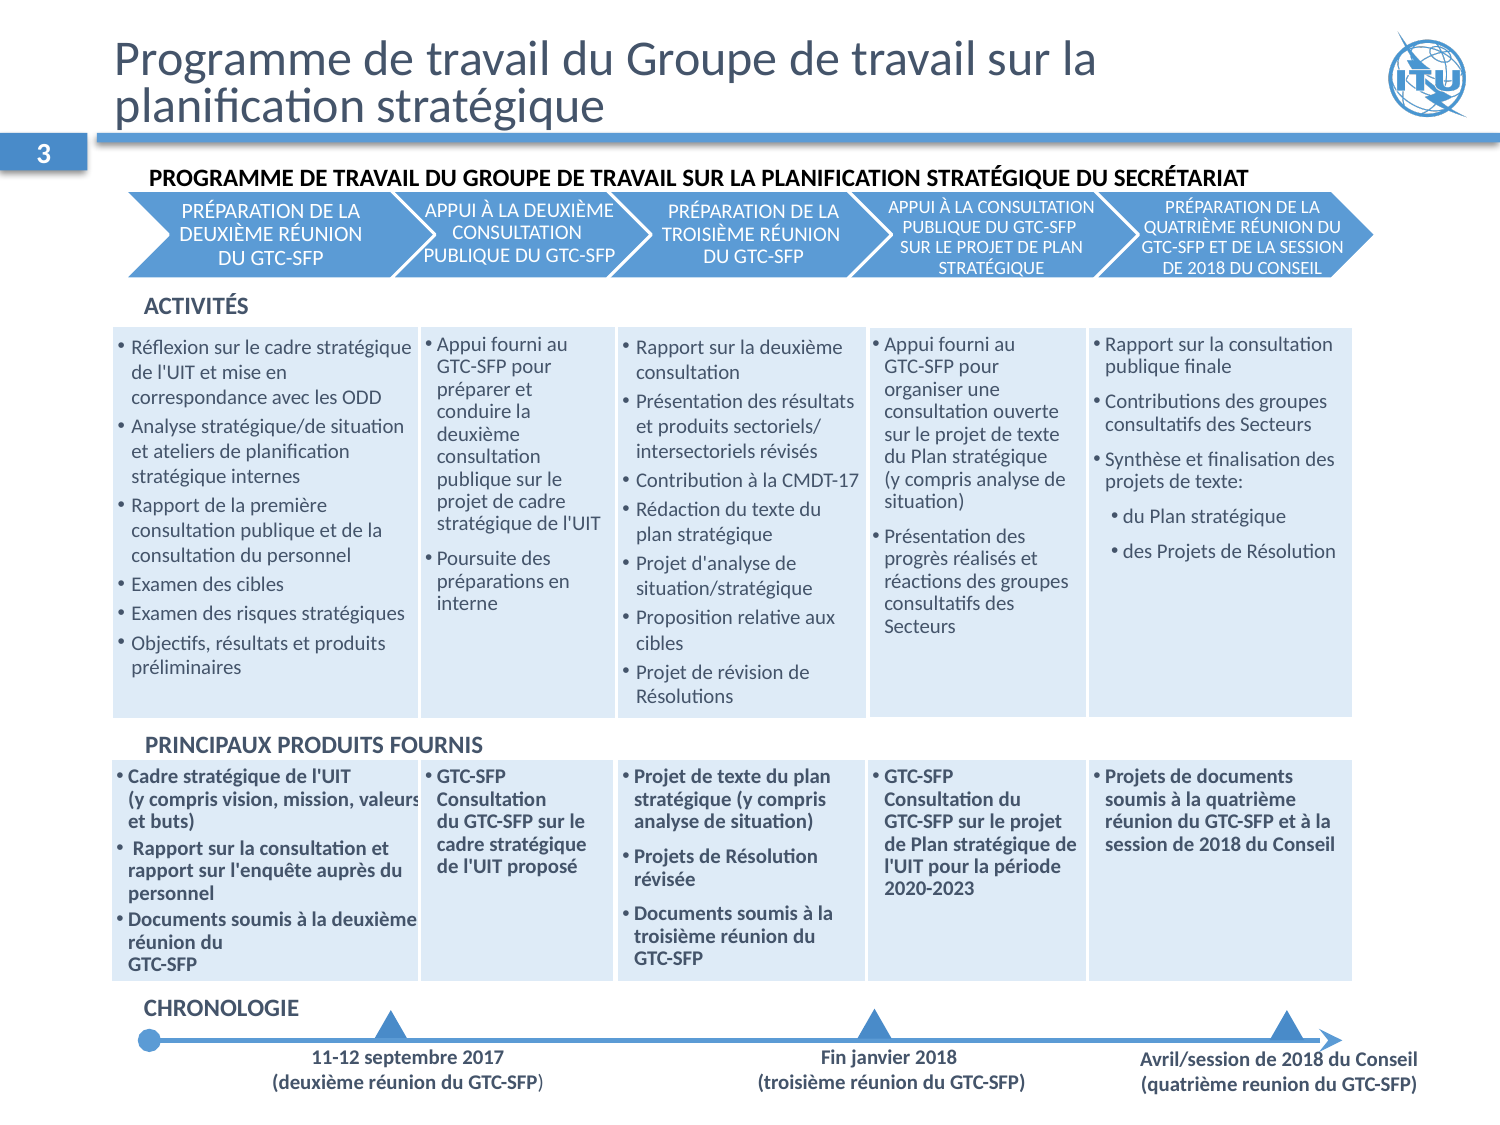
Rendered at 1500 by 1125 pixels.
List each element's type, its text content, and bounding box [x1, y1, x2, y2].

slide_number 3 [0, 131, 88, 172]
text_box Projet de texte du plan stratégique (y compris analyse de situation) Projets de Résolution révisée Documents soumis à la troisième réunion du GTC-SFP [615, 757, 868, 984]
picture [1387, 30, 1468, 118]
text_box Cadre stratégique de l'UIT (y compris vision, mission, valeurs et buts) Rapport sur la consultation et rapport sur l'enquête auprès du personnel Documents soumis à la deuxième réunion du GTC-SFP [109, 757, 418, 984]
text_box [1269, 1010, 1305, 1040]
text_box Projets de documents soumis à la quatrième réunion du GTC-SFP et à la session de 2018 du Conseil [1089, 757, 1355, 984]
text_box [123, 190, 383, 280]
text_box PRINCIPAUX PRODUITS FOURNIS [145, 728, 484, 759]
text_box Appui fourni au GTC-SFP pour préparer et conduire la deuxième consultation publique sur le projet de cadre stratégique de l'UIT Poursuite des préparations en interne [418, 324, 615, 721]
text_box Appui fourni au GTC-SFP pour organiser une consultation ouverte sur le projet de texte du Plan stratégique (y compris analyse de situation) Présentation des progrès réalisés et réactions des groupes consultatifs des Secteurs [870, 324, 1089, 720]
text_box CHRONOLOGIE [143, 991, 300, 1022]
title Programme de travail du Groupe de travail sur la planification stratégique [99, 37, 1349, 132]
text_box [386, 188, 652, 280]
text_box Fin janvier 2018 (troisième réunion du GTC-SFP) [745, 1050, 1038, 1094]
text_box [1093, 190, 1377, 283]
text_box ACTIVITÉS [143, 289, 250, 320]
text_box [892, 190, 1093, 283]
text_box 11-12 septembre 2017 (deuxième réunion du GTC-SFP) [267, 1050, 549, 1094]
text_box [655, 190, 892, 280]
text_box [857, 1008, 892, 1039]
text_box GTC-SFP Consultation du GTC-SFP sur le cadre stratégique de l'UIT proposé [418, 757, 615, 984]
text_box PROGRAMME DE TRAVAIL DU GROUPE DE TRAVAIL SUR LA PLANIFICATION STRATÉGIQUE DU SECRÉTARIAT [149, 161, 1257, 188]
text_box Rapport sur la deuxième consultation Présentation des résultats et produits sectoriels/ intersectoriels révisés Contribution à la CMDT-17 Rédaction du texte du plan stratégique Projet d'analyse de situation/stratégique Proposition relative aux cibles Projet de révision de Résolutions [615, 324, 870, 721]
text_box Rapport sur la consultation publique finale Contributions des groupes consultatifs des Secteurs Synthèse et finalisation des projets de texte: du Plan stratégique des Projets de Résolution [1089, 324, 1355, 720]
text_box [374, 1010, 407, 1038]
text_box GTC-SFP Consultation du GTC-SFP sur le projet de Plan stratégique de l'UIT pour la période 2020-2023 [868, 757, 1089, 984]
text_box Avril/session de 2018 du Conseil (quatrième reunion du GTC-SFP) [1123, 1045, 1436, 1096]
text_box Réflexion sur le cadre stratégique de l'UIT et mise en correspondance avec les ODD Analyse stratégique/de situation et ateliers de planification stratégique internes Rapport de la première consultation publique et de la consultation du personnel Examen des cibles Examen des risques stratégiques Objectifs, résultats et produits préliminaires [110, 324, 418, 721]
